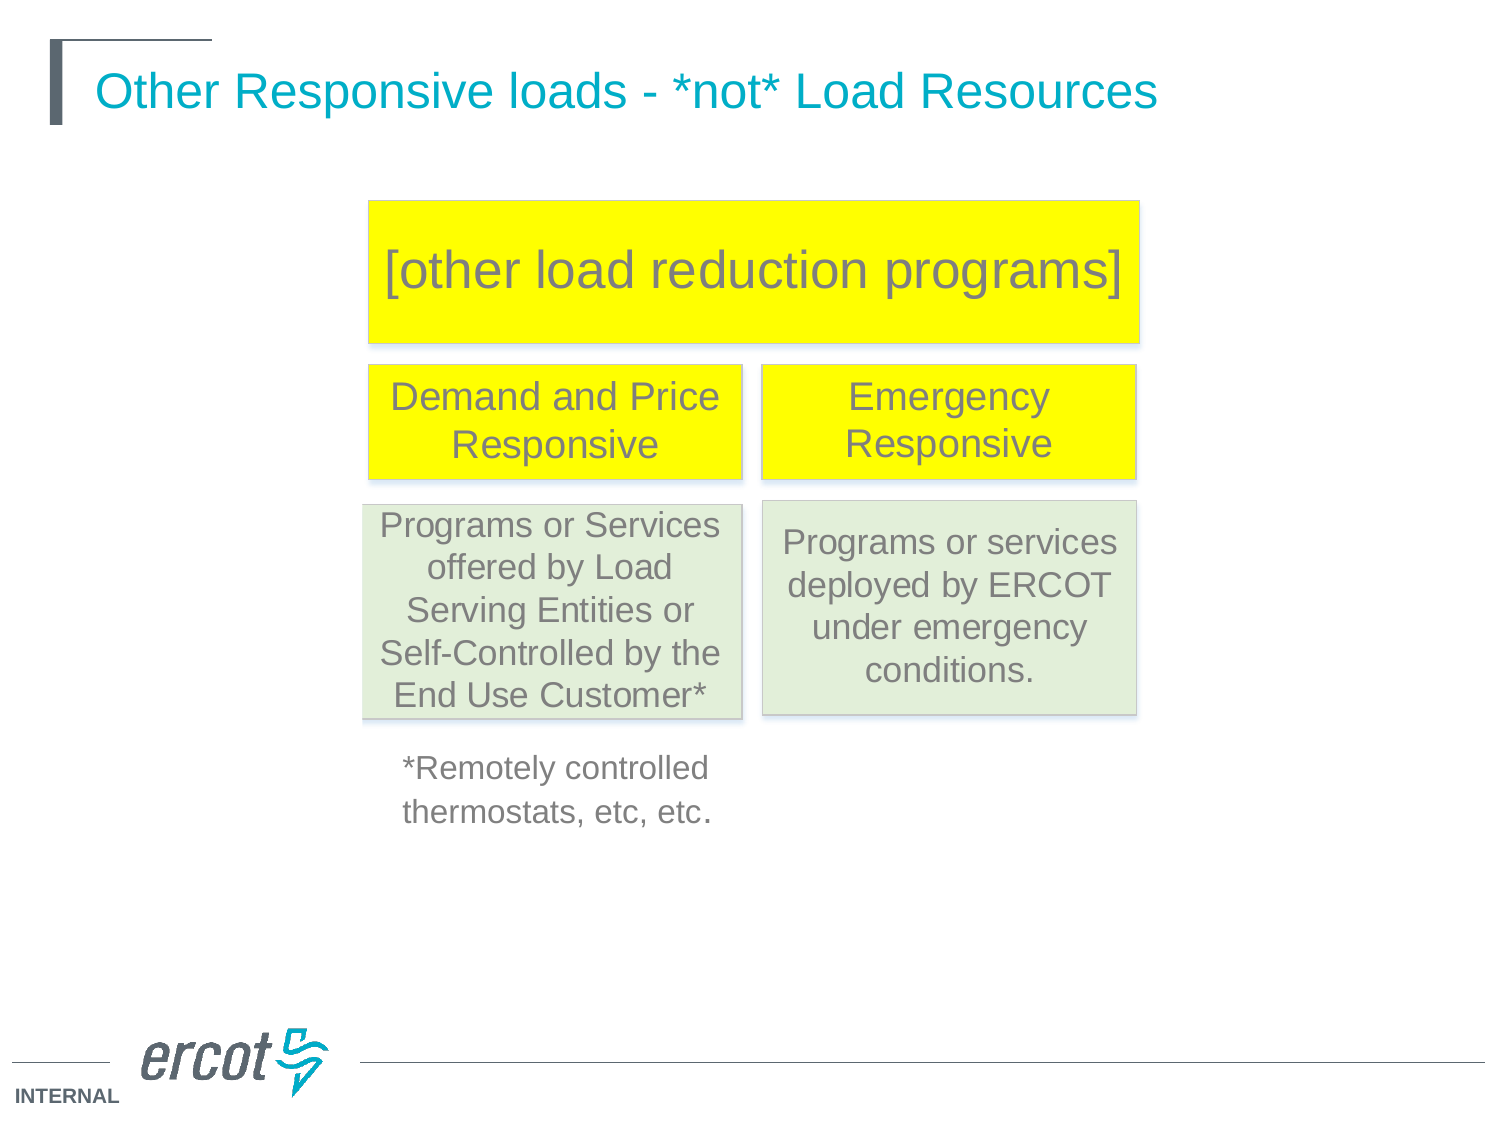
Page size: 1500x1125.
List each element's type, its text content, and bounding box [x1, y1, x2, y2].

picture [137, 1024, 332, 1100]
picture [362, 187, 1152, 738]
text_box Other Responsive loads - *not* Load Resources [80, 51, 1363, 166]
text_box *Remotely controlled thermostats, etc, etc. [387, 746, 789, 839]
